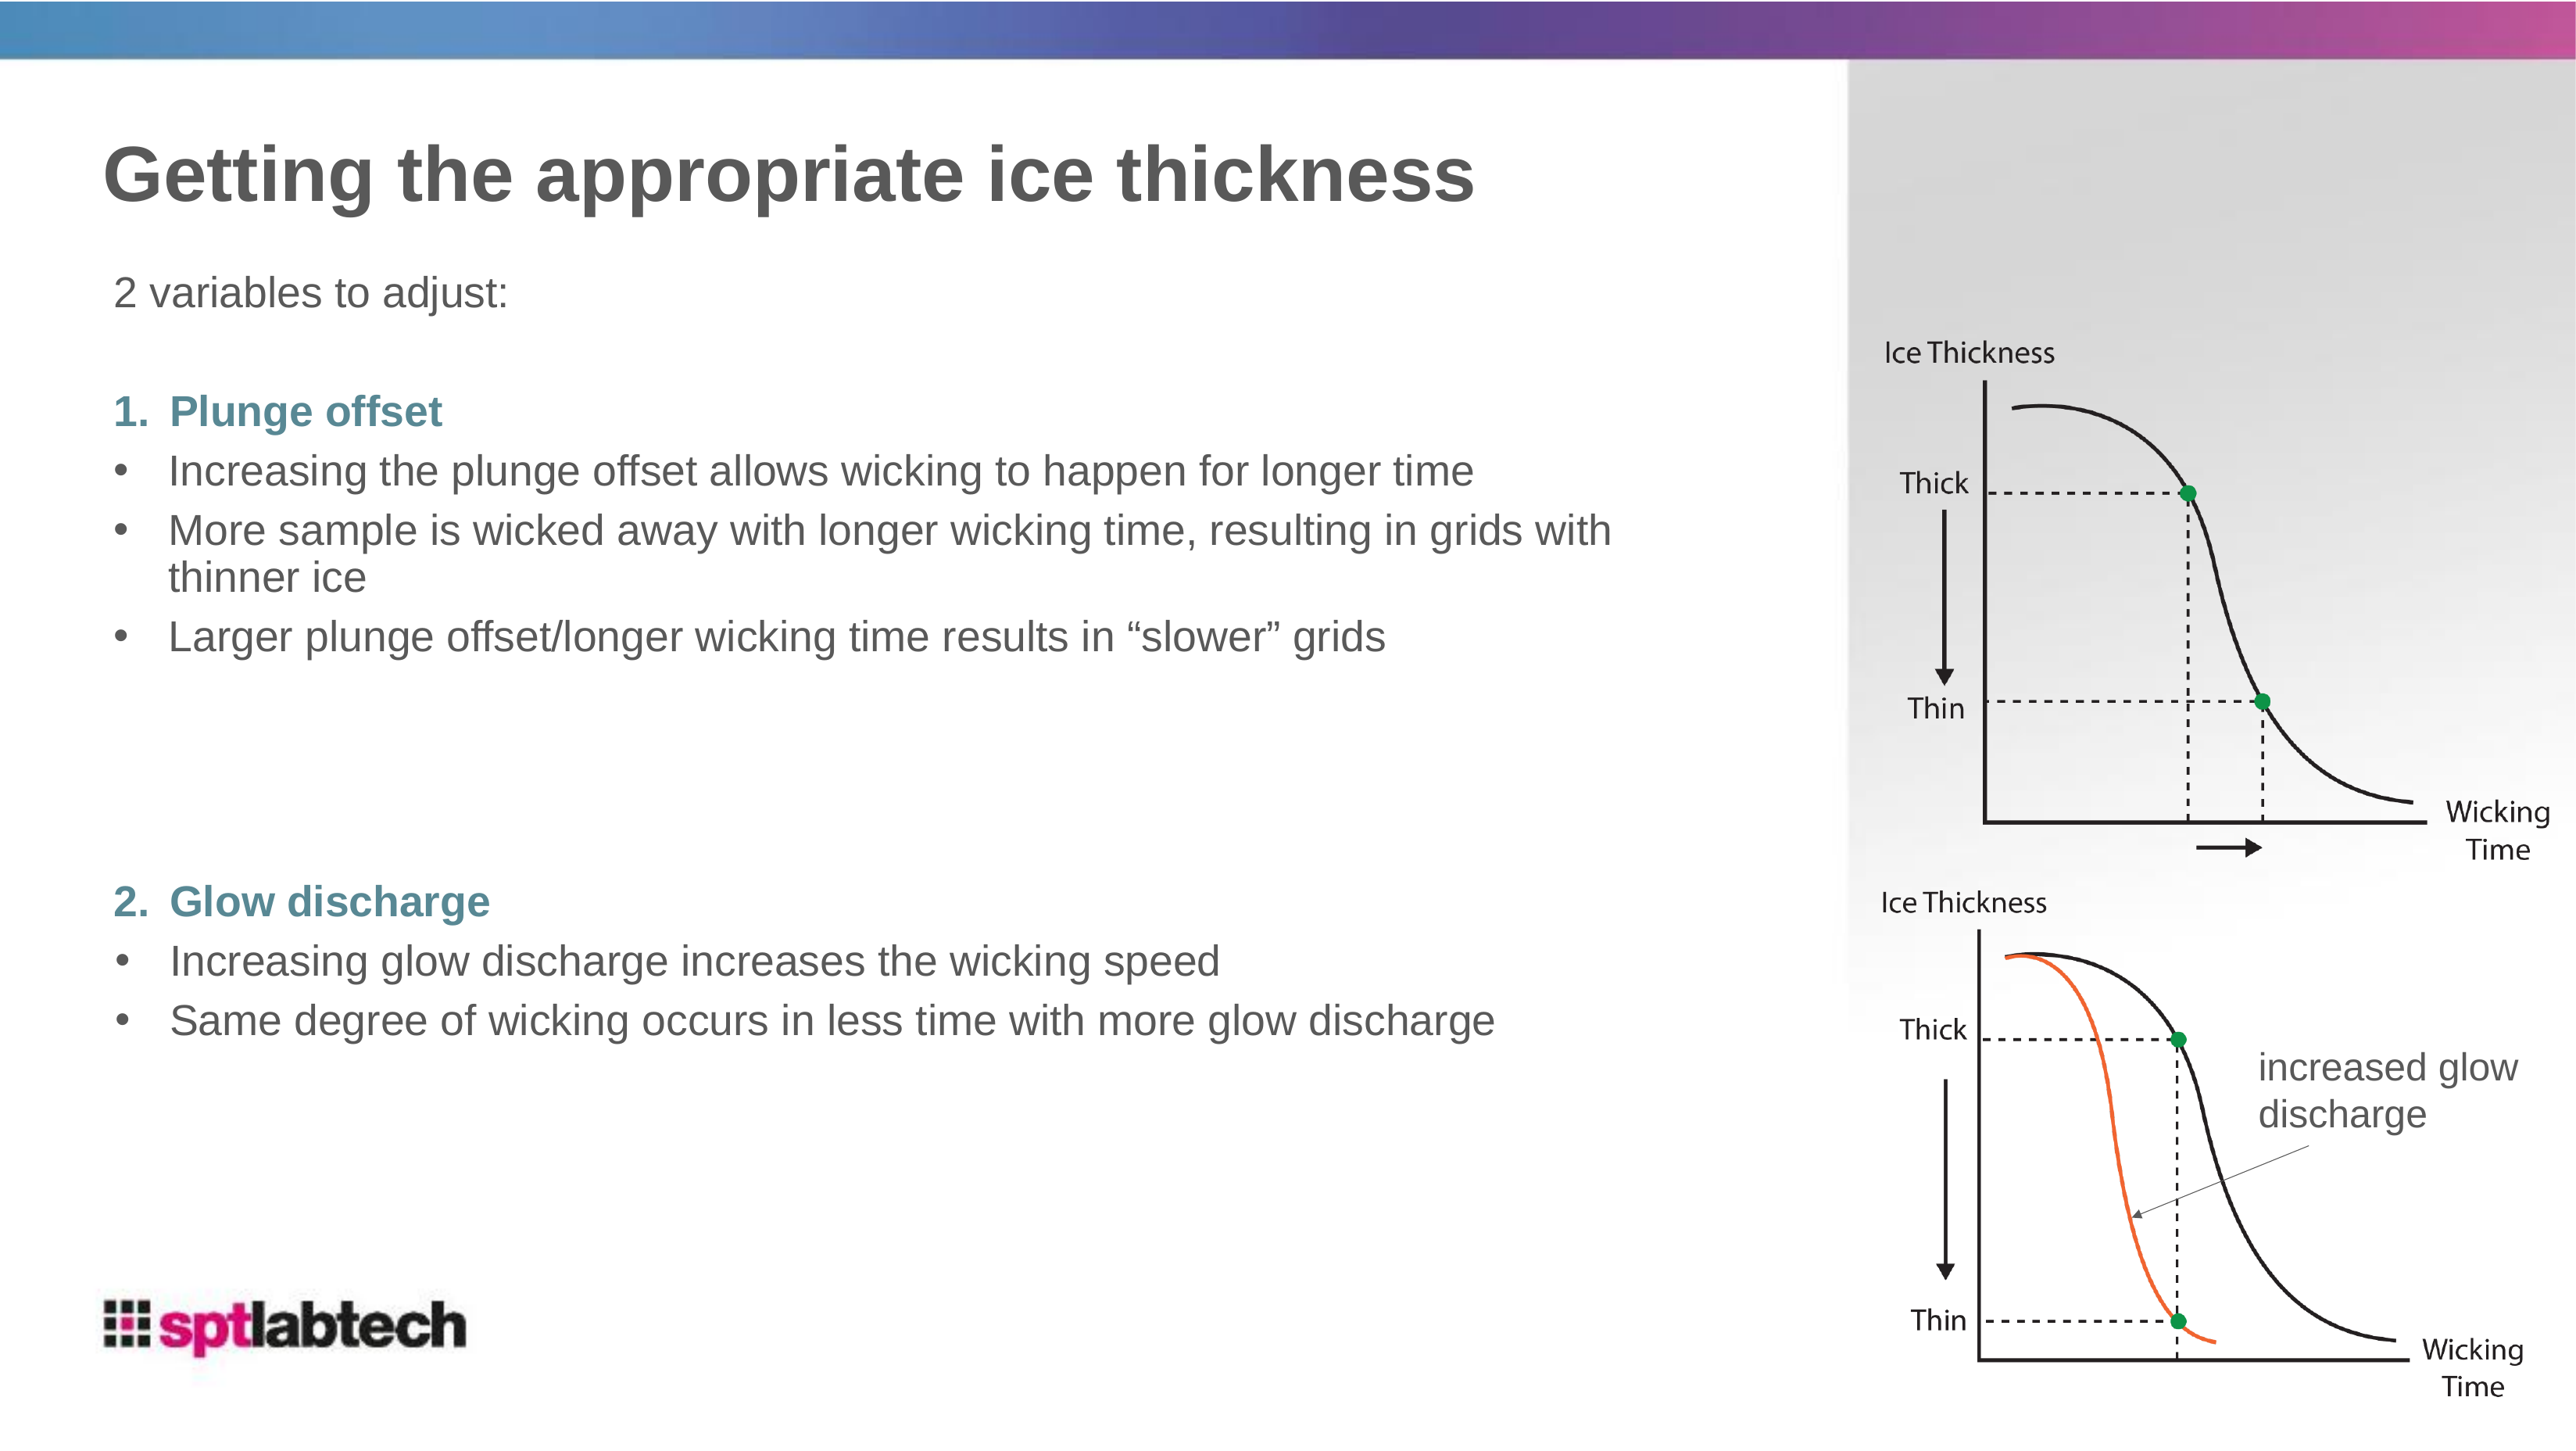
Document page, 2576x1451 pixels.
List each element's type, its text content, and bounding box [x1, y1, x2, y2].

picture [0, 2, 2576, 1451]
title Getting the appropriate ice thickness [91, 94, 1795, 224]
list 2 variables to adjust: Plunge offset Increasing the plunge offset allows wicking to happen for longer time More sample is wicked away with longer wicking time, resulting in grids with thinner ice Larger plunge offset/longer wicking time results in “slower” grids Glow discharge Increasing glow discharge increases the wicking speed Same degree of wicking occurs in less time with more glow discharge [91, 259, 1704, 1058]
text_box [2131, 1145, 2309, 1218]
